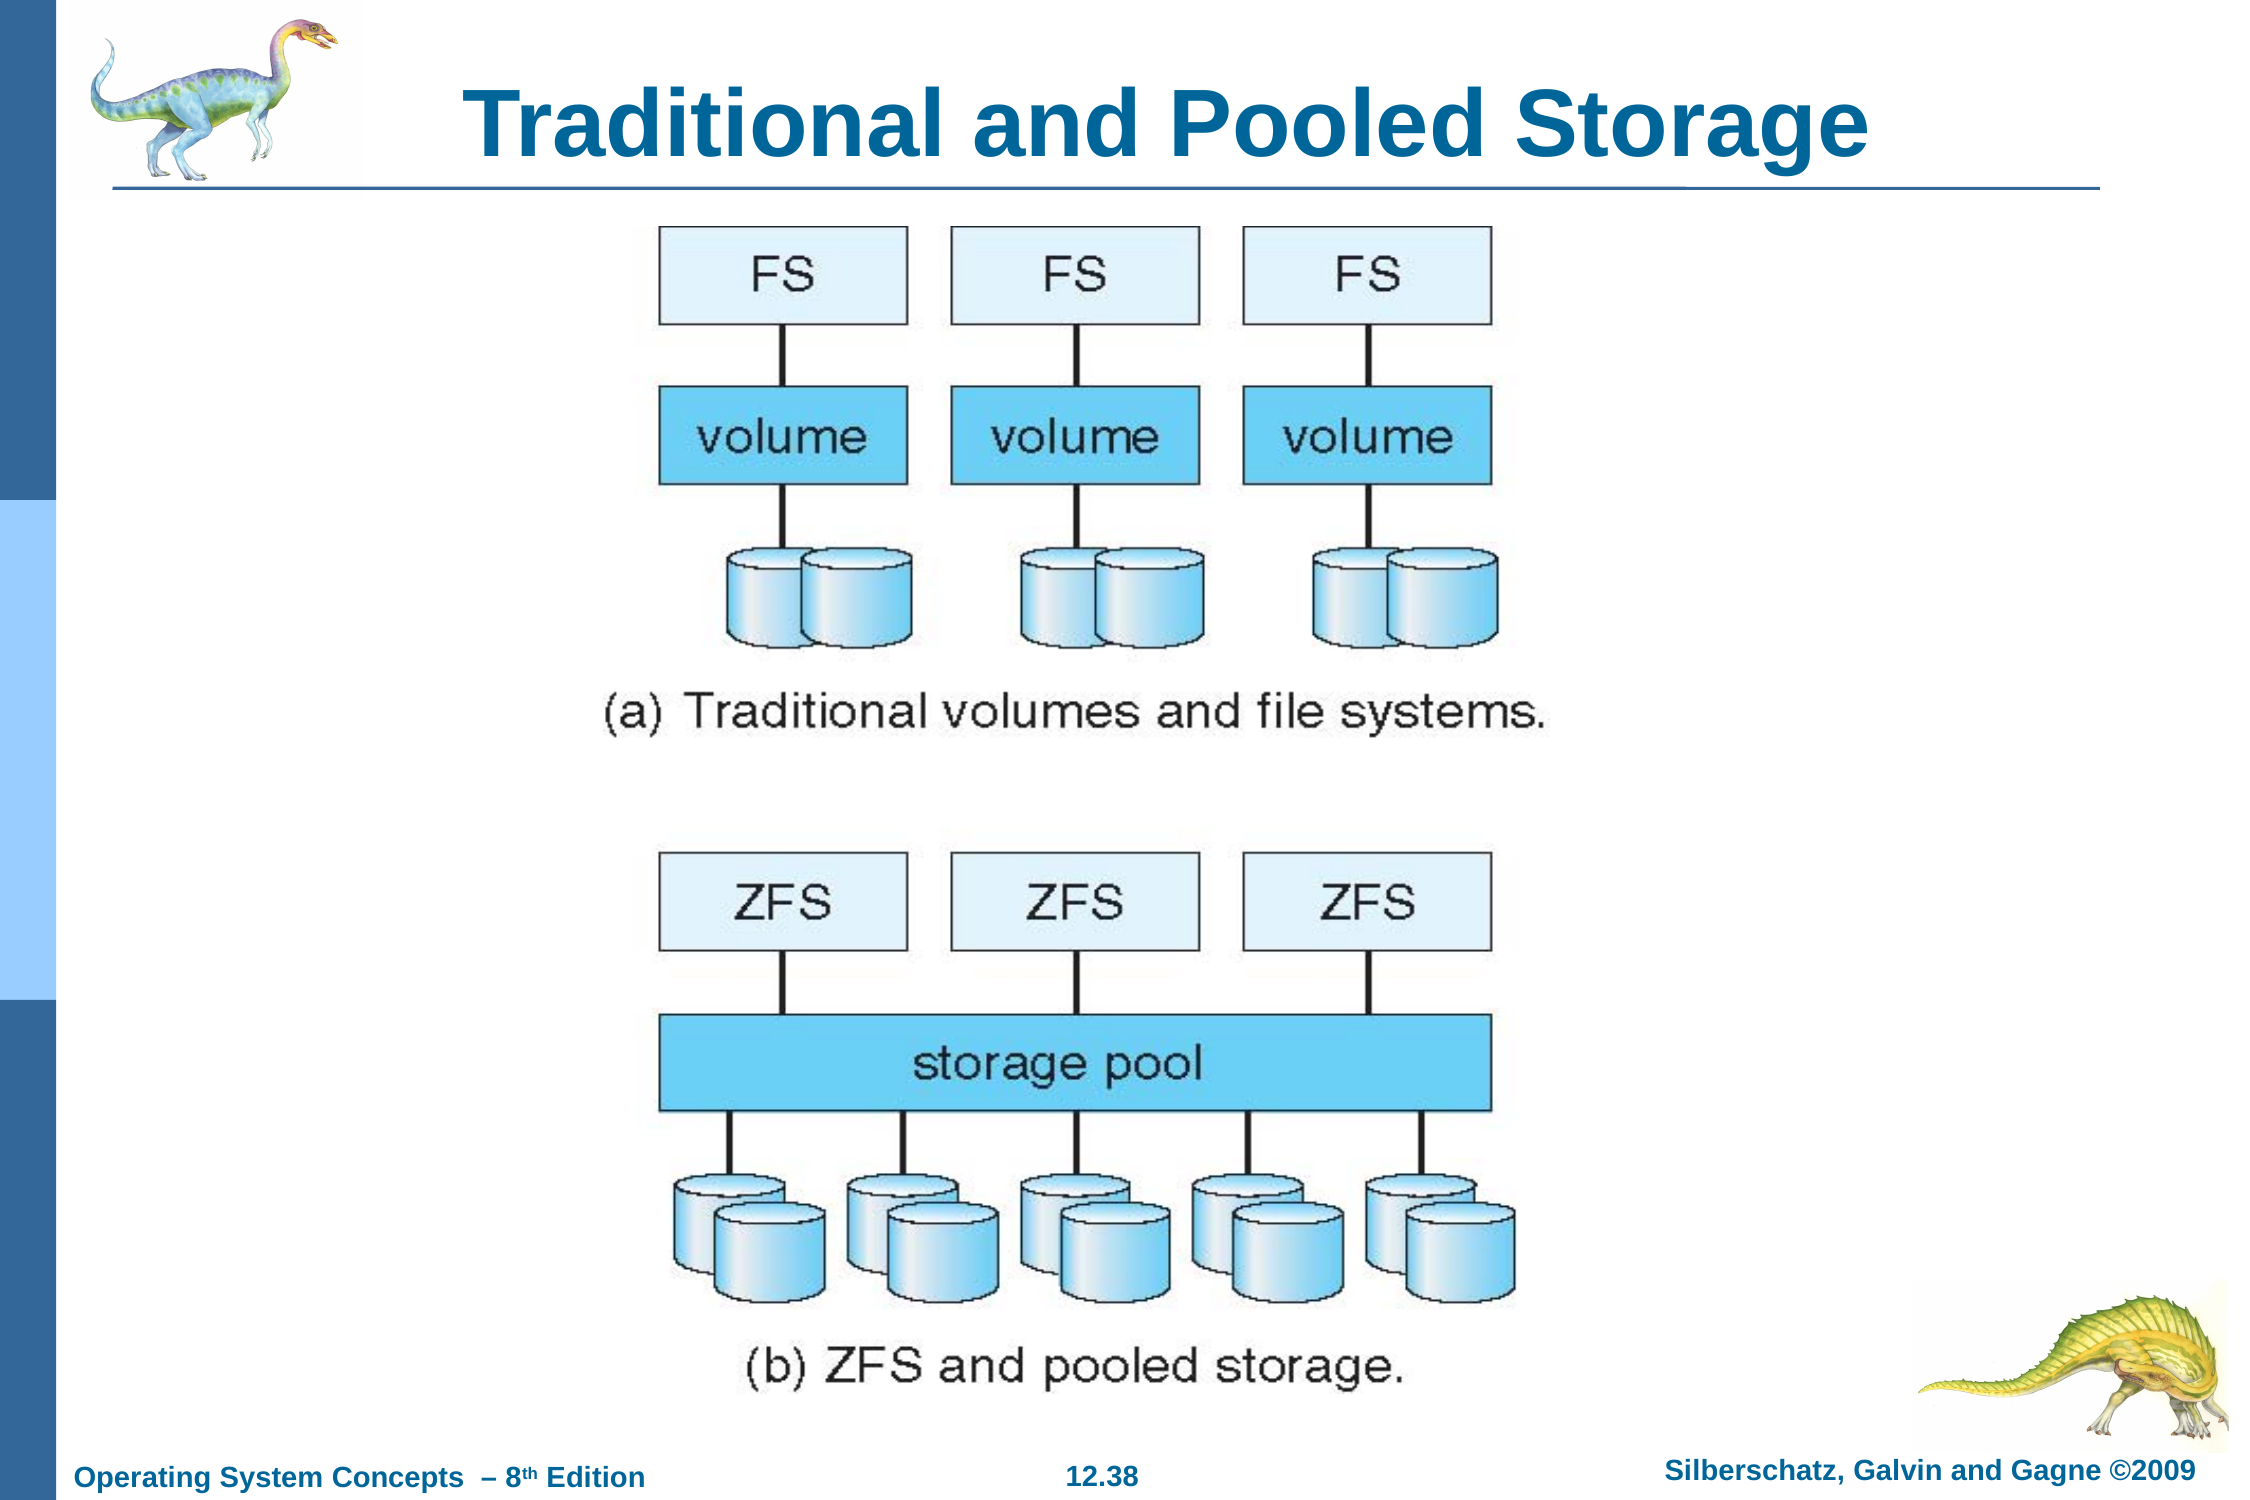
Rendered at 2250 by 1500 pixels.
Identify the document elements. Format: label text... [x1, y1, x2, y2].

picture [601, 225, 1550, 1394]
title Traditional and Pooled Storage [195, 60, 2138, 187]
picture [70, 0, 365, 199]
picture [1913, 1279, 2229, 1453]
